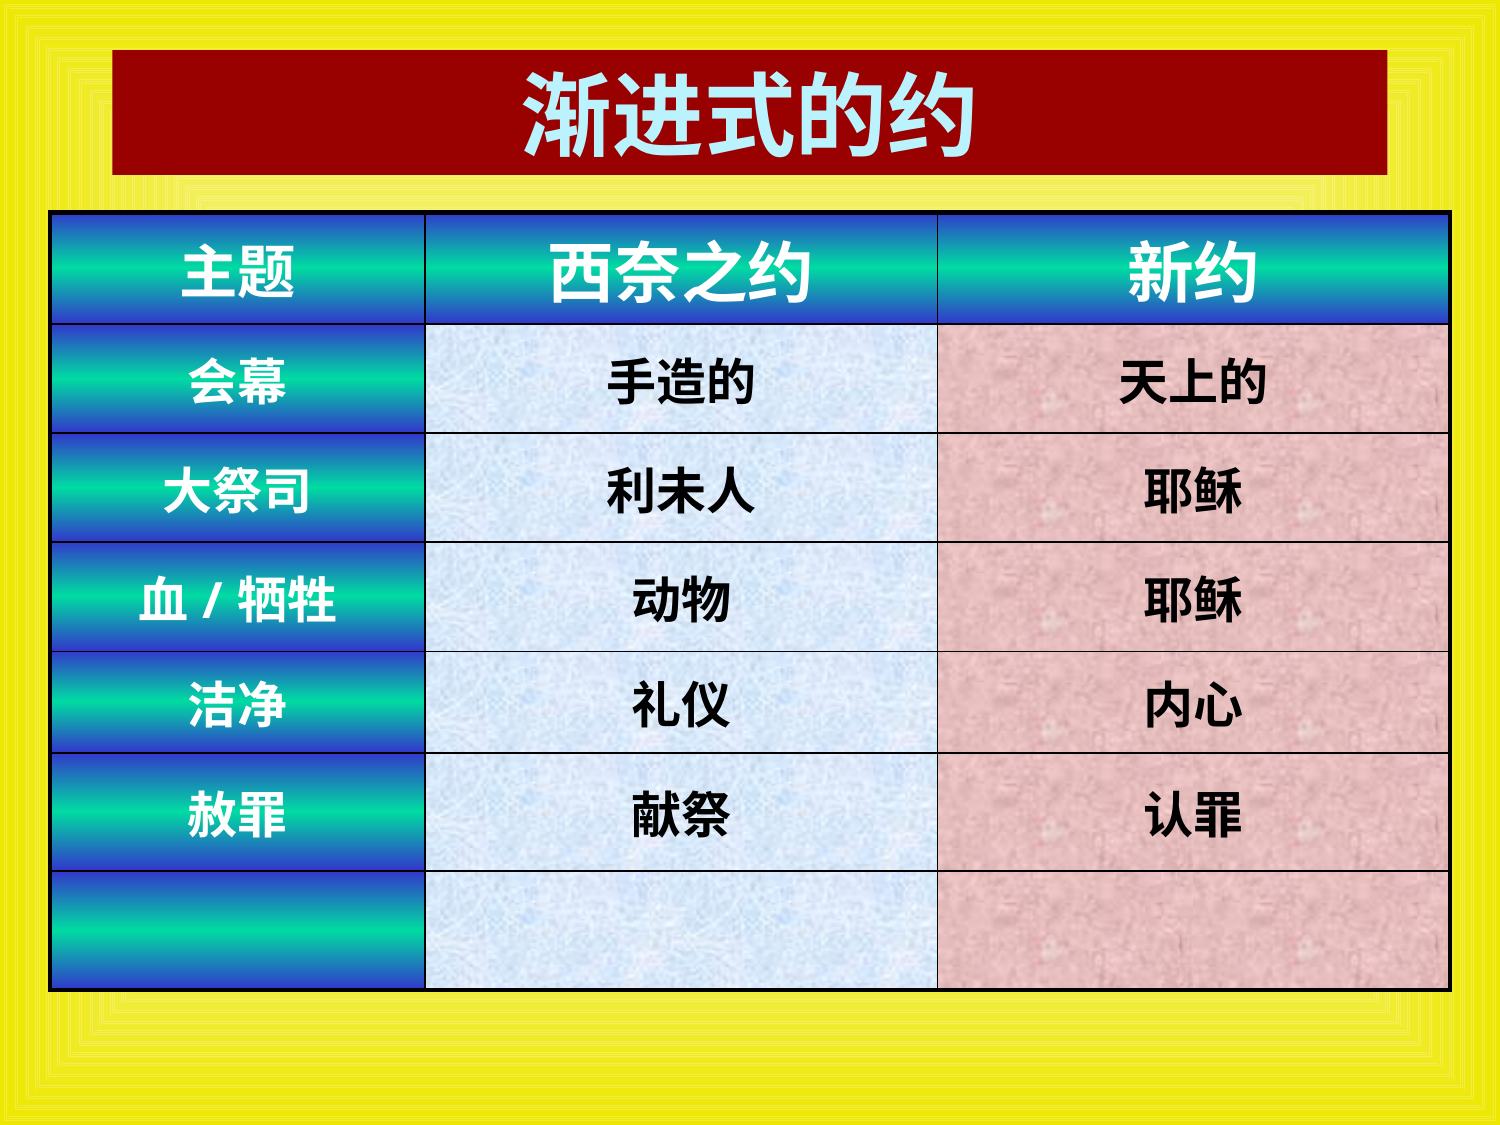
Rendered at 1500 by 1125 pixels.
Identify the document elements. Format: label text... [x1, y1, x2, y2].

table_cell 洁净 [52, 652, 424, 752]
table_cell 利未人 [426, 434, 937, 541]
table_cell [52, 872, 424, 988]
table_cell 耶稣 [938, 434, 1448, 541]
table_cell 天上的 [938, 325, 1448, 432]
table_header 西奈之约 [426, 215, 937, 323]
table_header 主题 [52, 215, 424, 323]
table_cell 耶稣 [938, 543, 1448, 651]
table_cell 内心 [938, 652, 1448, 752]
table_cell 会幕 [52, 325, 424, 432]
table_cell 动物 [426, 543, 937, 651]
table_cell [938, 872, 1448, 988]
table_cell 献祭 [426, 754, 937, 870]
table_cell 赦罪 [52, 754, 424, 870]
text_box 渐进式的约 [112, 50, 1388, 175]
table_cell 大祭司 [52, 434, 424, 541]
table_cell 礼仪 [426, 652, 937, 752]
table_cell 认罪 [938, 754, 1448, 870]
table_cell [426, 872, 937, 988]
table_cell 手造的 [426, 325, 937, 432]
table_cell 血/牺牲 [52, 543, 424, 651]
table_header 新约 [938, 215, 1448, 323]
